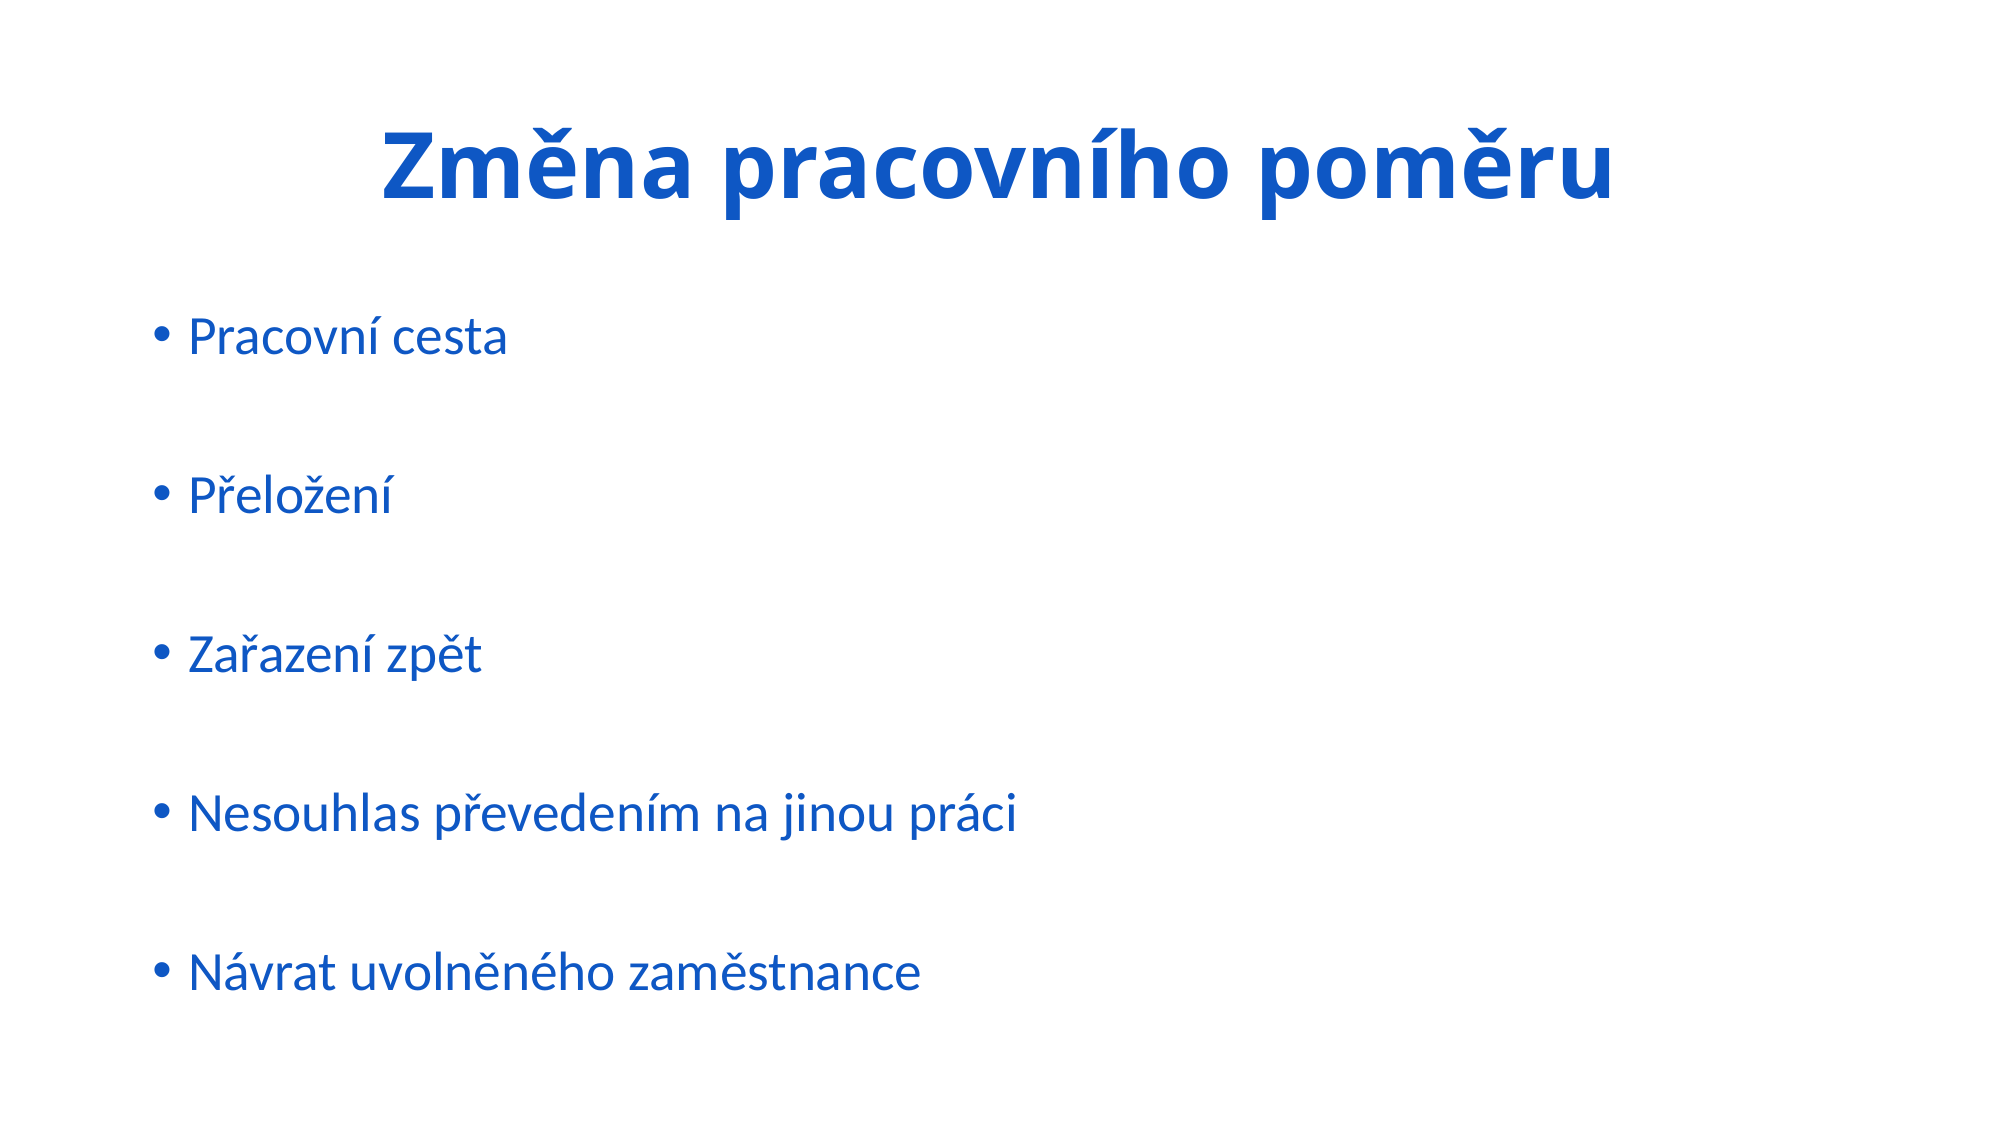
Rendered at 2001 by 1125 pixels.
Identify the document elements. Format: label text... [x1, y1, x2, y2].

title Změna pracovního poměru [137, 59, 1863, 278]
list Pracovní cesta Přeložení Zařazení zpět Nesouhlas převedením na jinou práci Návrat uvolněného zaměstnance [137, 299, 1863, 1014]
